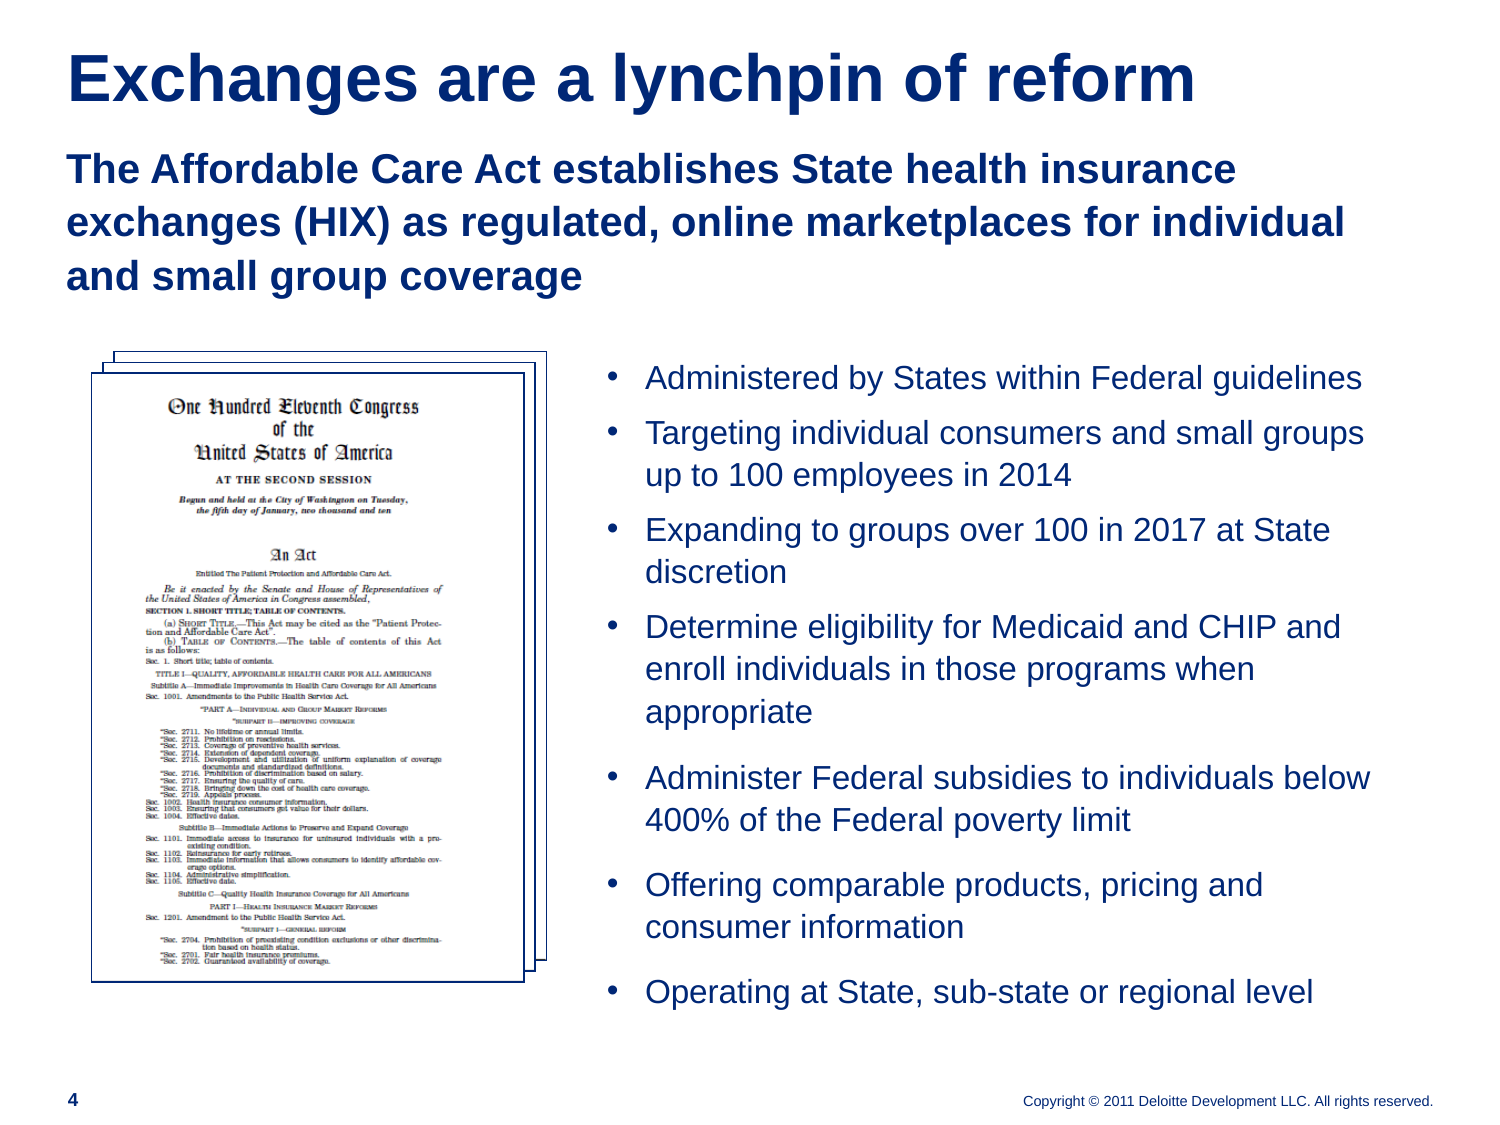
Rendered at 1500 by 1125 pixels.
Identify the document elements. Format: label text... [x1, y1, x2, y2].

text_box The Affordable Care Act establishes State health insurance exchanges (HIX) as regulated, online marketplaces for individual and small group coverage [51, 131, 1435, 306]
text_box Administered by States within Federal guidelines Targeting individual consumers and small groups up to 100 employees in 2014 Expanding to groups over 100 in 2017 at State discretion Determine eligibility for Medicaid and CHIP and enroll individuals in those programs when appropriate Administer Federal subsidies to individuals below 400% of the Federal poverty limit Offering comparable products, pricing and consumer information Operating at State, sub-state or regional level [592, 346, 1392, 1082]
title Exchanges are a lynchpin of reform [67, 58, 1435, 116]
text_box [91, 351, 546, 982]
